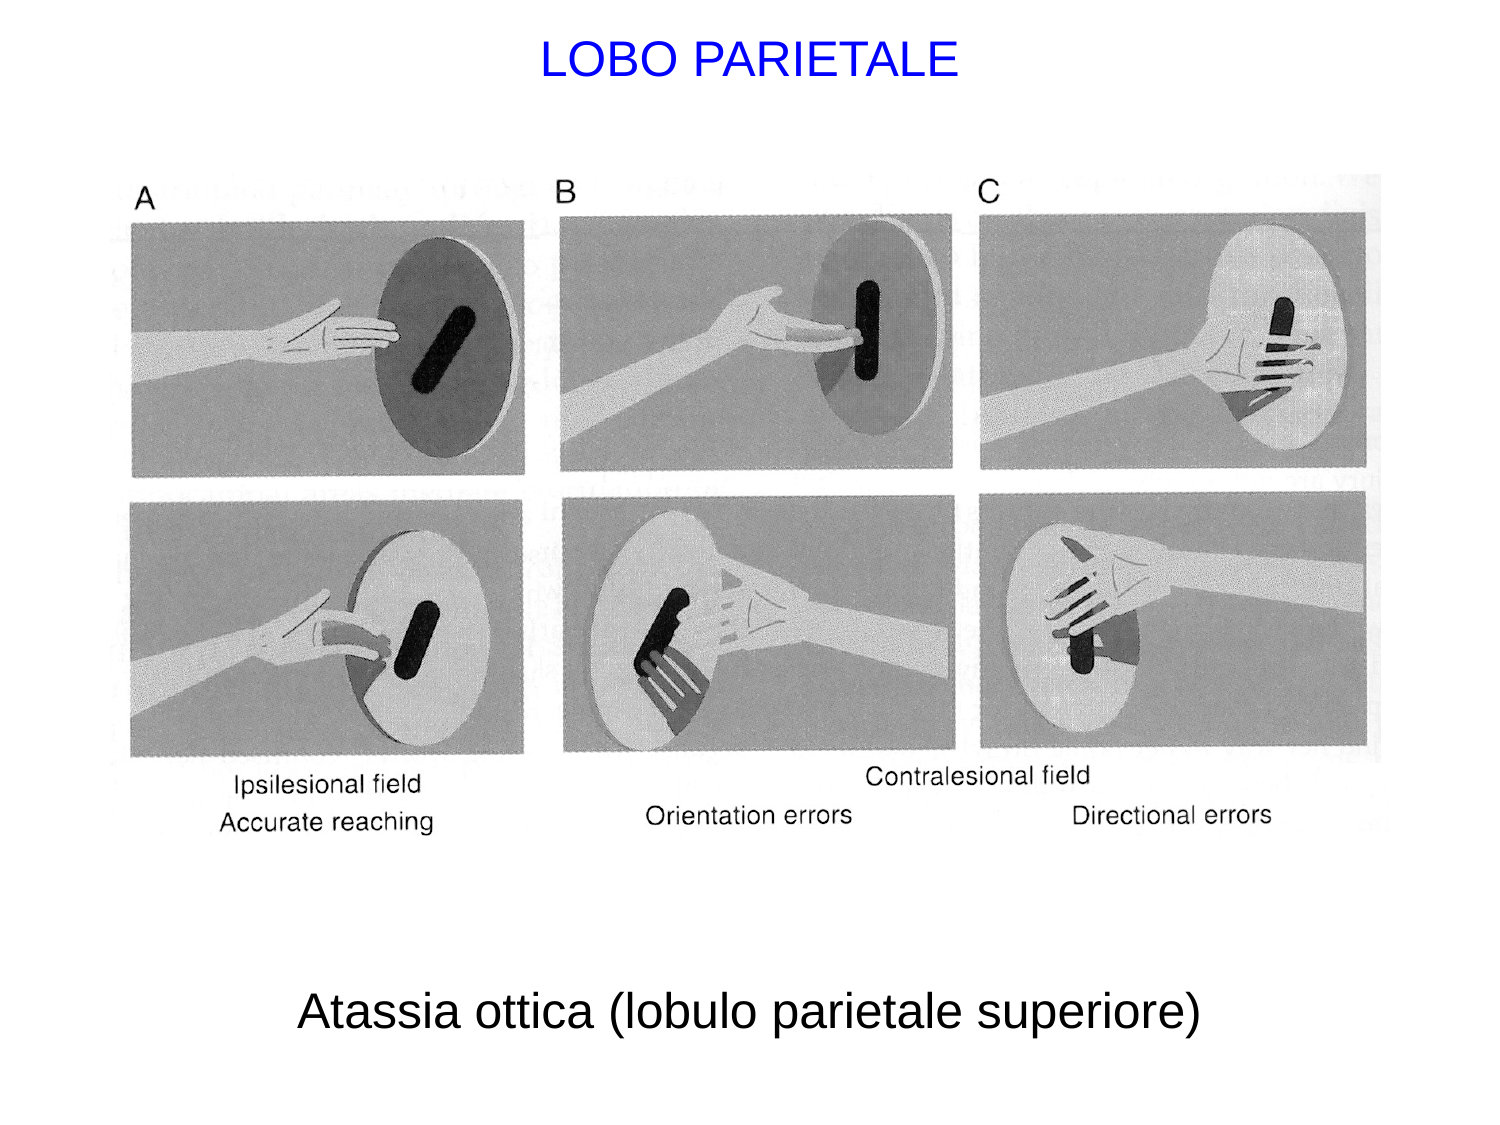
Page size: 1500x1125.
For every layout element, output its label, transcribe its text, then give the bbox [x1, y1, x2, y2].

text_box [110, 174, 1390, 836]
text_box LOBO PARIETALE [0, 19, 1500, 94]
text_box Atassia ottica (lobulo parietale superiore) [282, 971, 1218, 1046]
